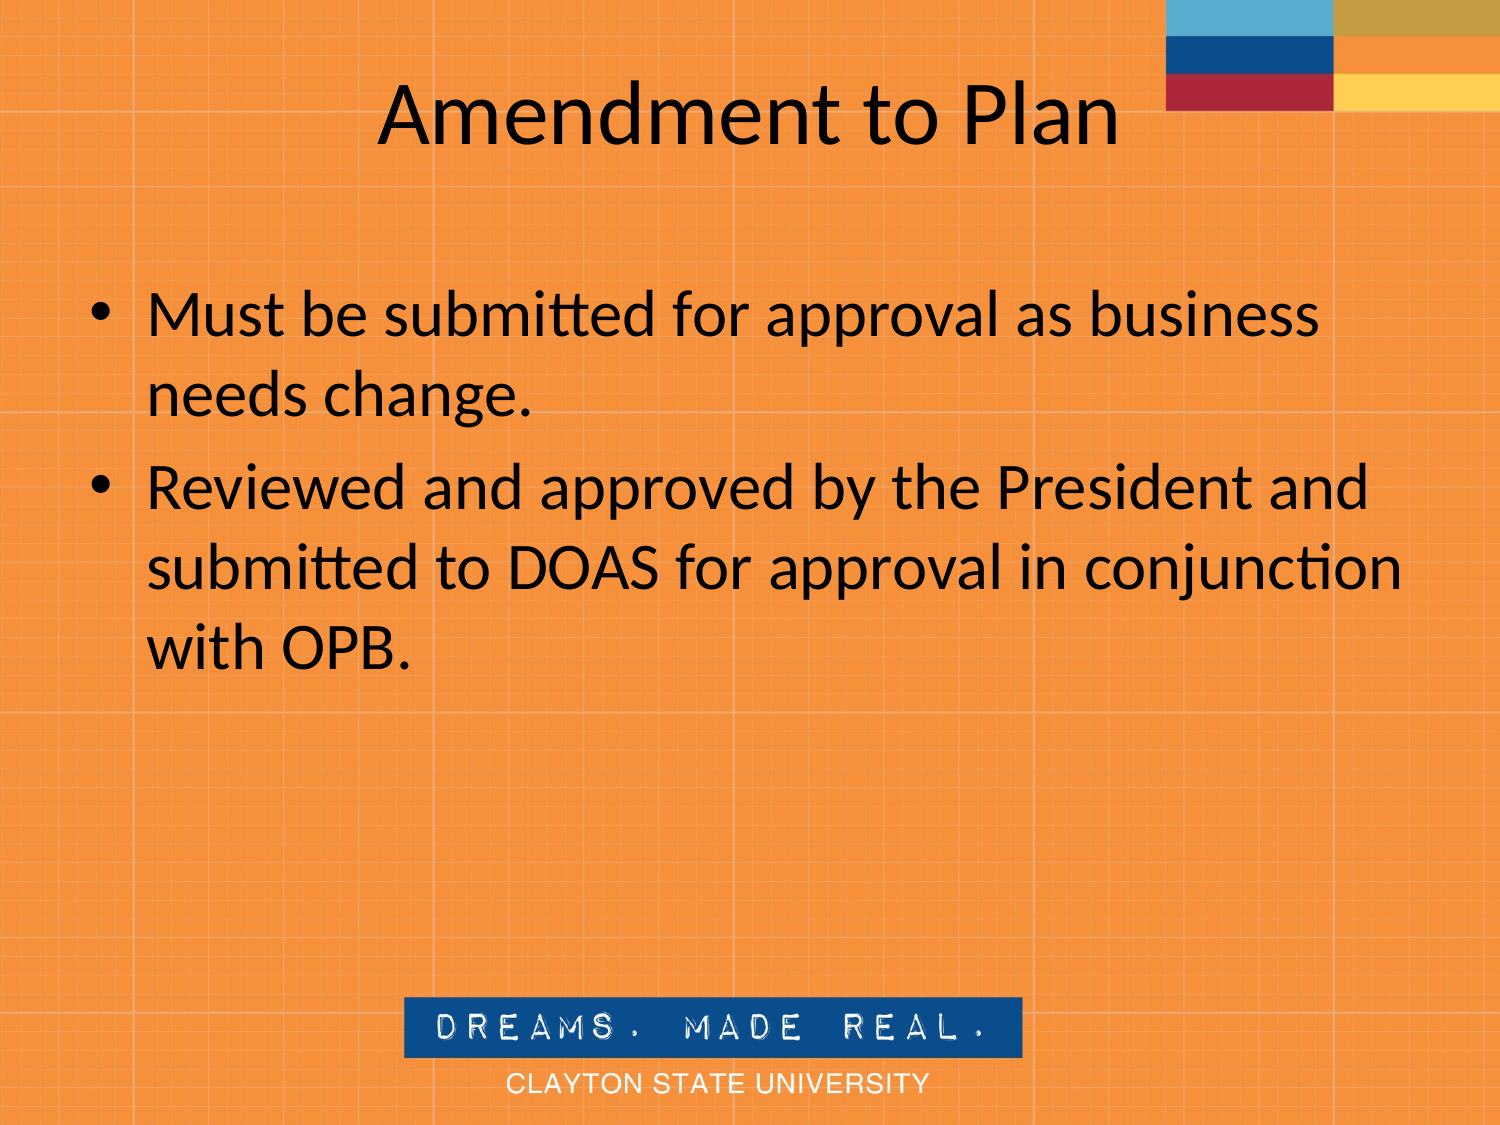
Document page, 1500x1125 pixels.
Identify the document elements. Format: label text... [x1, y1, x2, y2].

picture [0, 0, 1500, 1125]
list Must be submitted for approval as business needs change. Reviewed and approved by the President and submitted to DOAS for approval in conjunction with OPB. [75, 262, 1425, 1005]
title Amendment to Plan [75, 45, 1425, 233]
